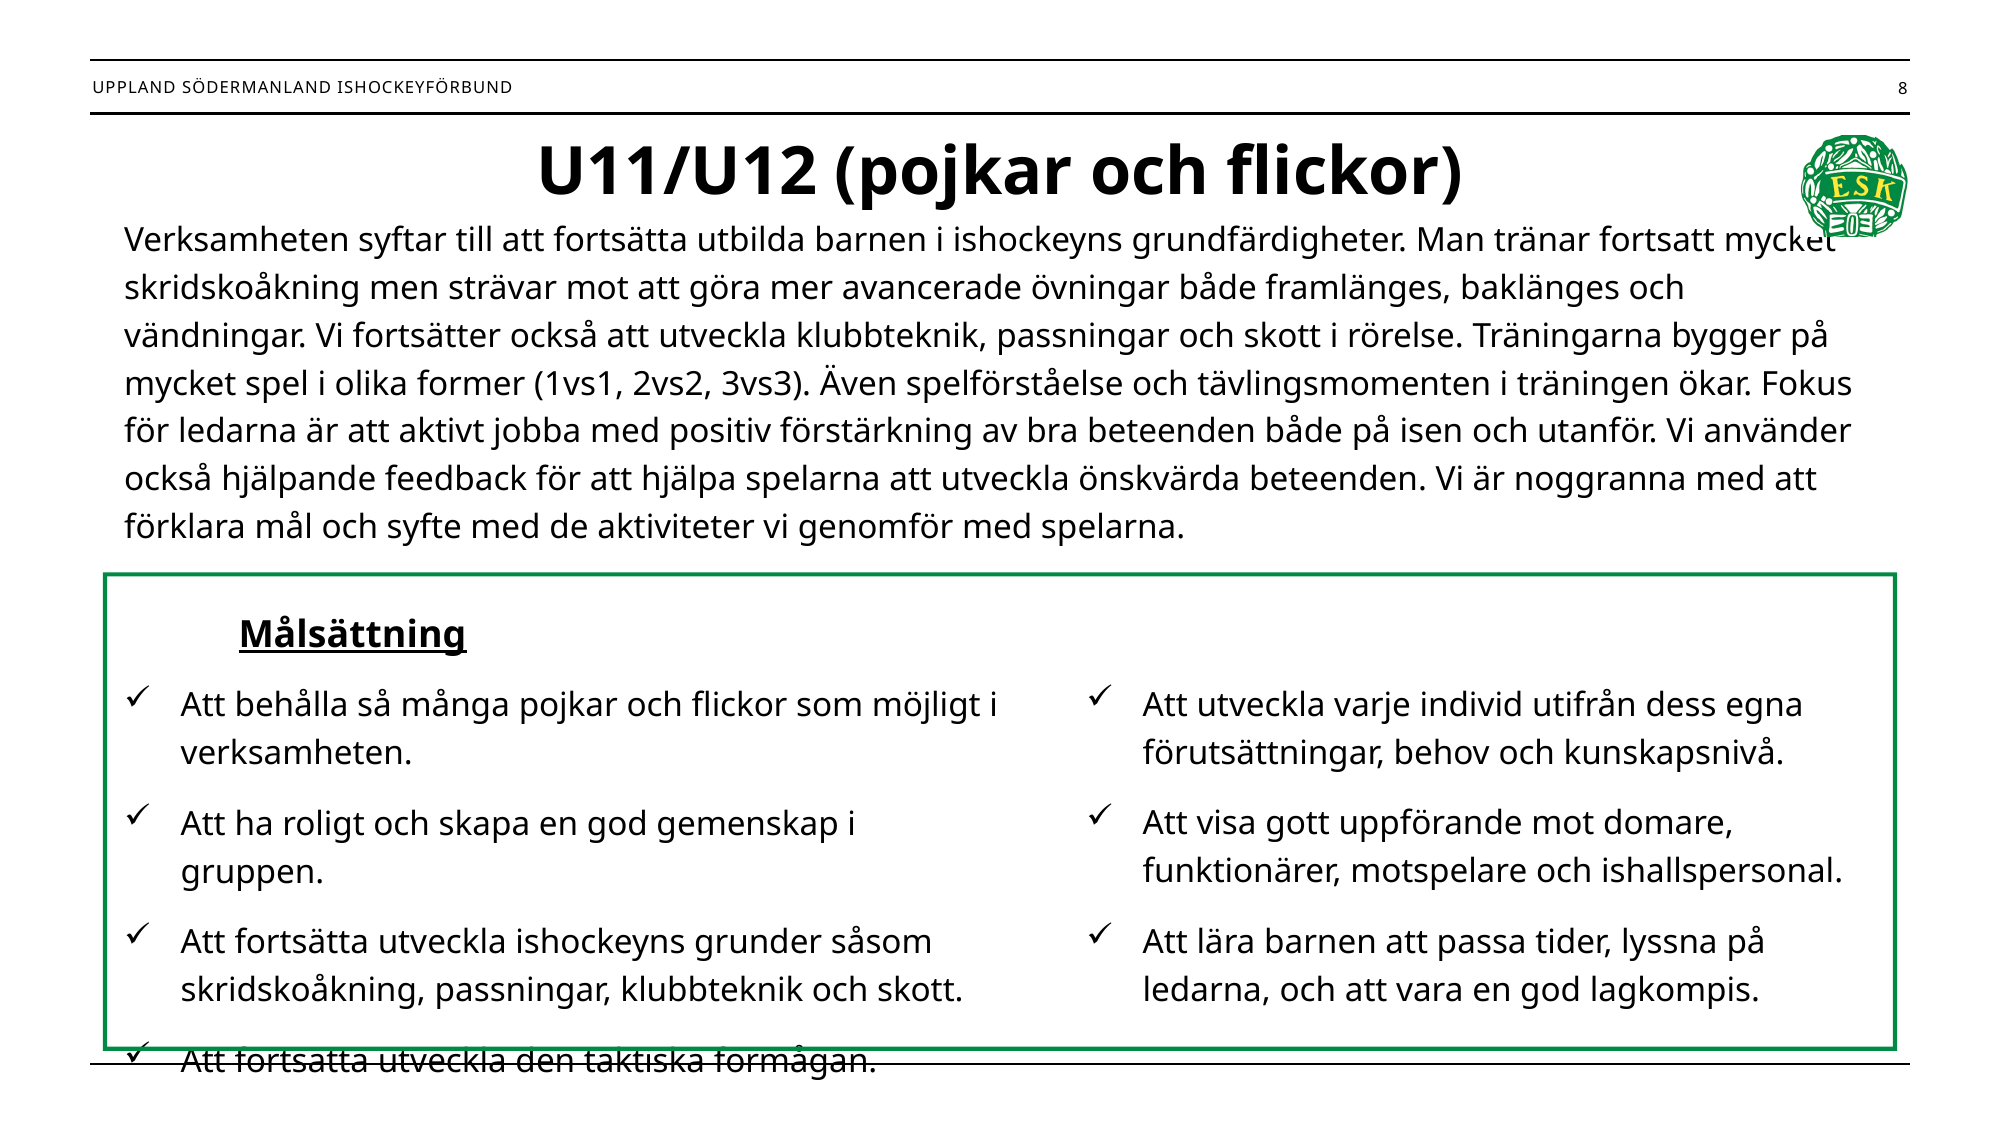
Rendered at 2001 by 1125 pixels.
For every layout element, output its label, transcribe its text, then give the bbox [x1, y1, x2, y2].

text_box Målsättning [223, 602, 482, 667]
slide_number 8 [1774, 60, 1908, 112]
picture [1800, 135, 1908, 237]
text_box U11/U12 (pojkar och flickor) [521, 120, 1479, 202]
text_box Att behålla så många pojkar och flickor som möjligt i verksamheten. Att ha roligt och skapa en god gemenskap i gruppen. Att fortsätta utveckla ishockeyns grunder såsom skridskoåkning, passningar, klubbteknik och skott. Att fortsätta utveckla den taktiska förmågan. [109, 1052, 1024, 1125]
text_box Att behålla så många pojkar och flickor som möjligt i verksamheten. Att ha roligt och skapa en god gemenskap i gruppen. Att fortsätta utveckla ishockeyns grunder såsom skridskoåkning, passningar, klubbteknik och skott. Att fortsätta utveckla den taktiska förmågan. [109, 667, 1024, 1046]
footer [1023, 60, 1597, 112]
text_box [102, 571, 1898, 1052]
text_box Att utveckla varje individ utifrån dess egna förutsättningar, behov och kunskapsnivå. Att visa gott uppförande mot domare, funktionärer, motspelare och ishallspersonal. Att lära barnen att passa tider, lyssna på ledarna, och att vara en god lagkompis. [1071, 667, 1897, 1079]
text_box Verksamheten syftar till att fortsätta utbilda barnen i ishockeyns grundfärdigheter. Man tränar fortsatt mycket skridskoåkning men strävar mot att göra mer avancerade övningar både framlänges, baklänges och vändningar. Vi fortsätter också att utveckla klubbteknik, passningar och skott i rörelse. Träningarna bygger på mycket spel i olika former (1vs1, 2vs2, 3vs3). Även spelförståelse och tävlingsmomenten i träningen ökar. Fokus för ledarna är att aktivt jobba med positiv förstärkning av bra beteenden både på isen och utanför. Vi använder också hjälpande feedback för att hjälpa spelarna att utveckla önskvärda beteenden. Vi är noggranna med att förklara mål och syfte med de aktiviteter vi genomför med spelarna. [109, 202, 1891, 553]
